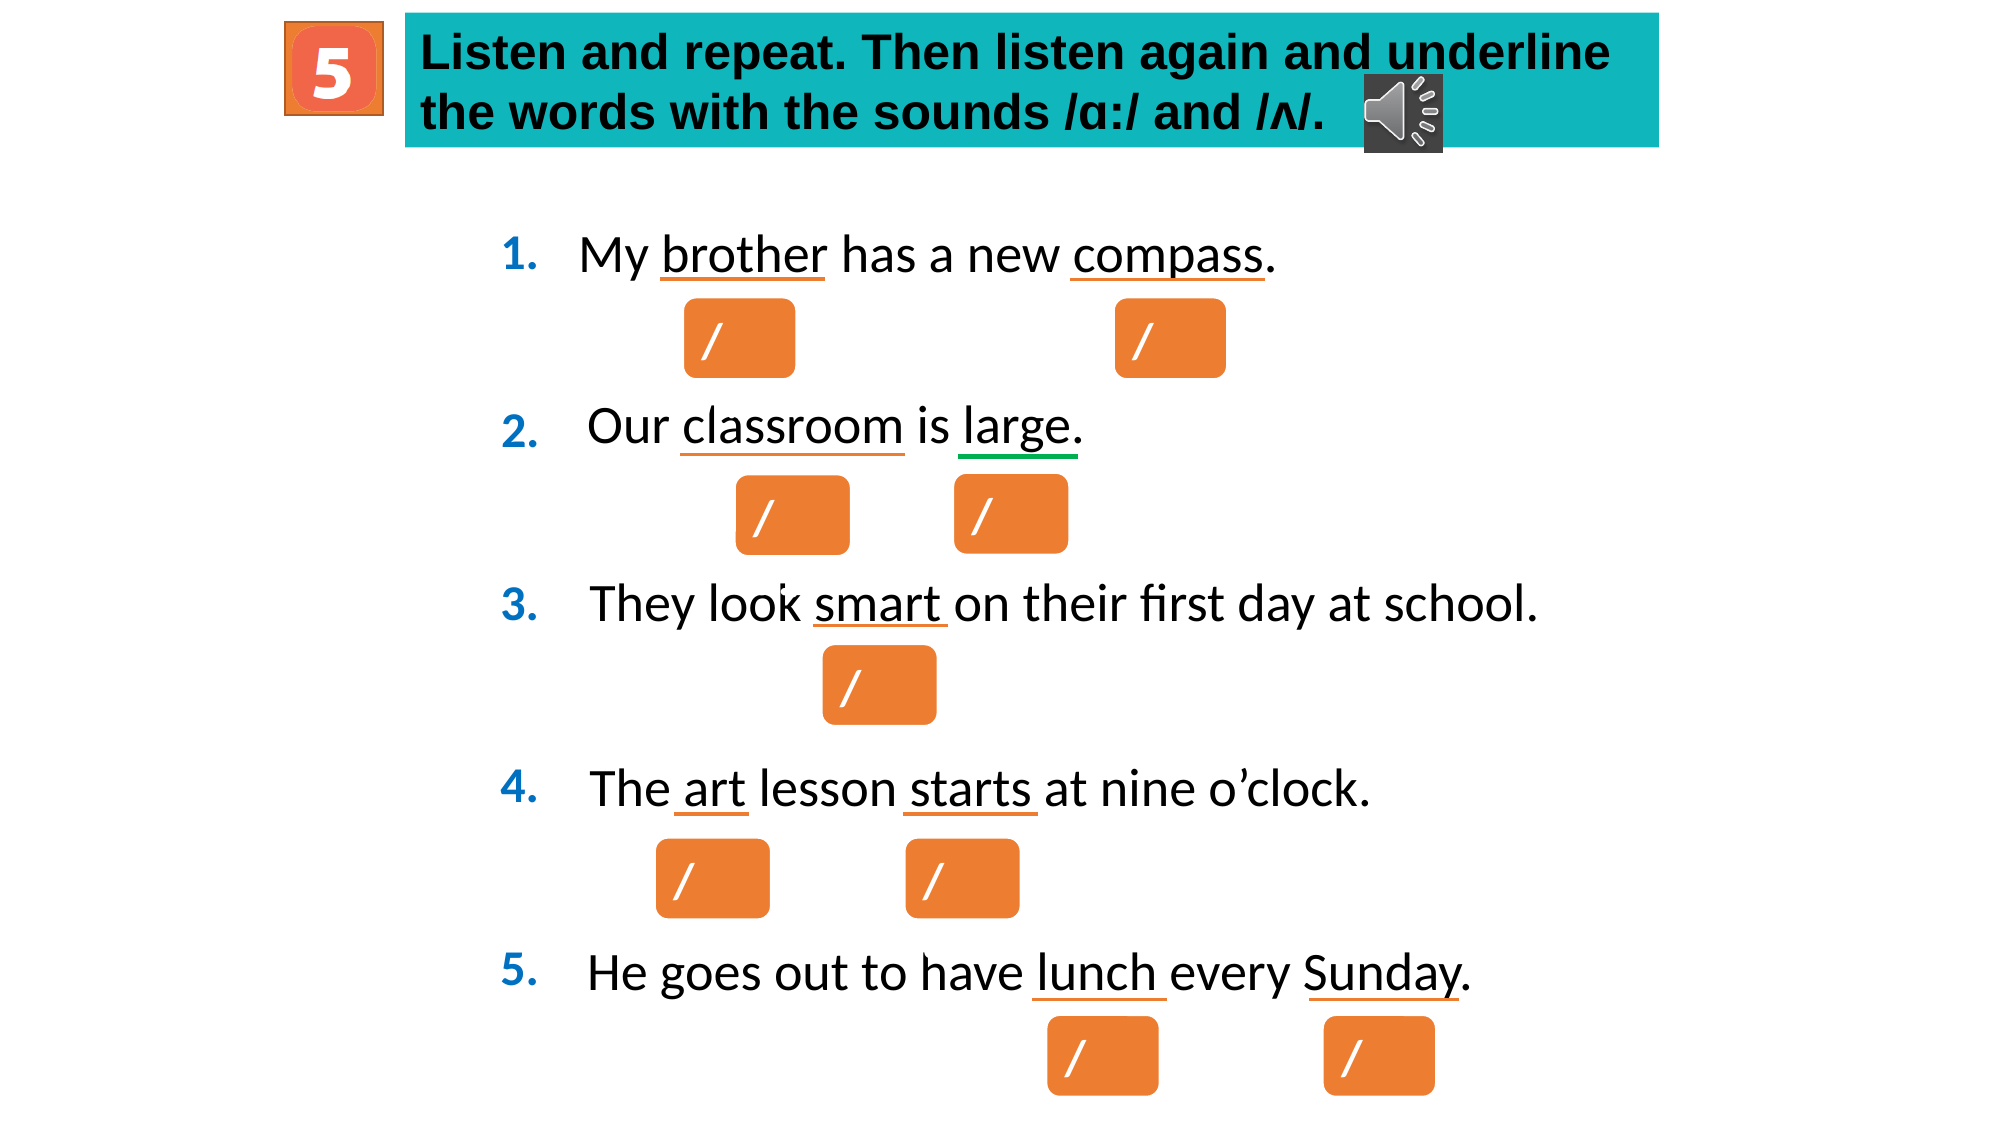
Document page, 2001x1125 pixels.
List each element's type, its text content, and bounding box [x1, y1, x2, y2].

text_box 4. [485, 744, 562, 820]
text_box /a:/ [951, 470, 1072, 557]
text_box /ʌ:/ [680, 295, 799, 382]
picture [1363, 73, 1444, 154]
text_box They look smart on their first day at school. [562, 560, 1578, 641]
text_box /ʌ:/ [1320, 1012, 1439, 1099]
text_box He goes out to have lunch every Sunday. [560, 928, 1575, 1009]
text_box /a:/ [902, 835, 1023, 922]
text_box /ʌ:/ [1111, 295, 1230, 382]
picture [285, 22, 383, 114]
text_box Listen and repeat. Then listen again and underline the words with the sounds /ɑ:/ and /ʌ/. [405, 12, 1659, 148]
text_box /ʌ:/ [1044, 1012, 1162, 1099]
text_box Our classroom is large. [560, 382, 1575, 463]
text_box 5. [485, 928, 560, 1004]
text_box My brother has a new compass. [563, 210, 1579, 291]
text_box 1. [485, 211, 563, 287]
text_box /a:/ [732, 472, 853, 559]
text_box /a:/ [652, 835, 774, 922]
text_box 3. [485, 562, 562, 638]
text_box 2. [486, 390, 565, 466]
text_box /a:/ [819, 642, 940, 729]
text_box The art lesson starts at nine o’clock. [562, 744, 1578, 825]
